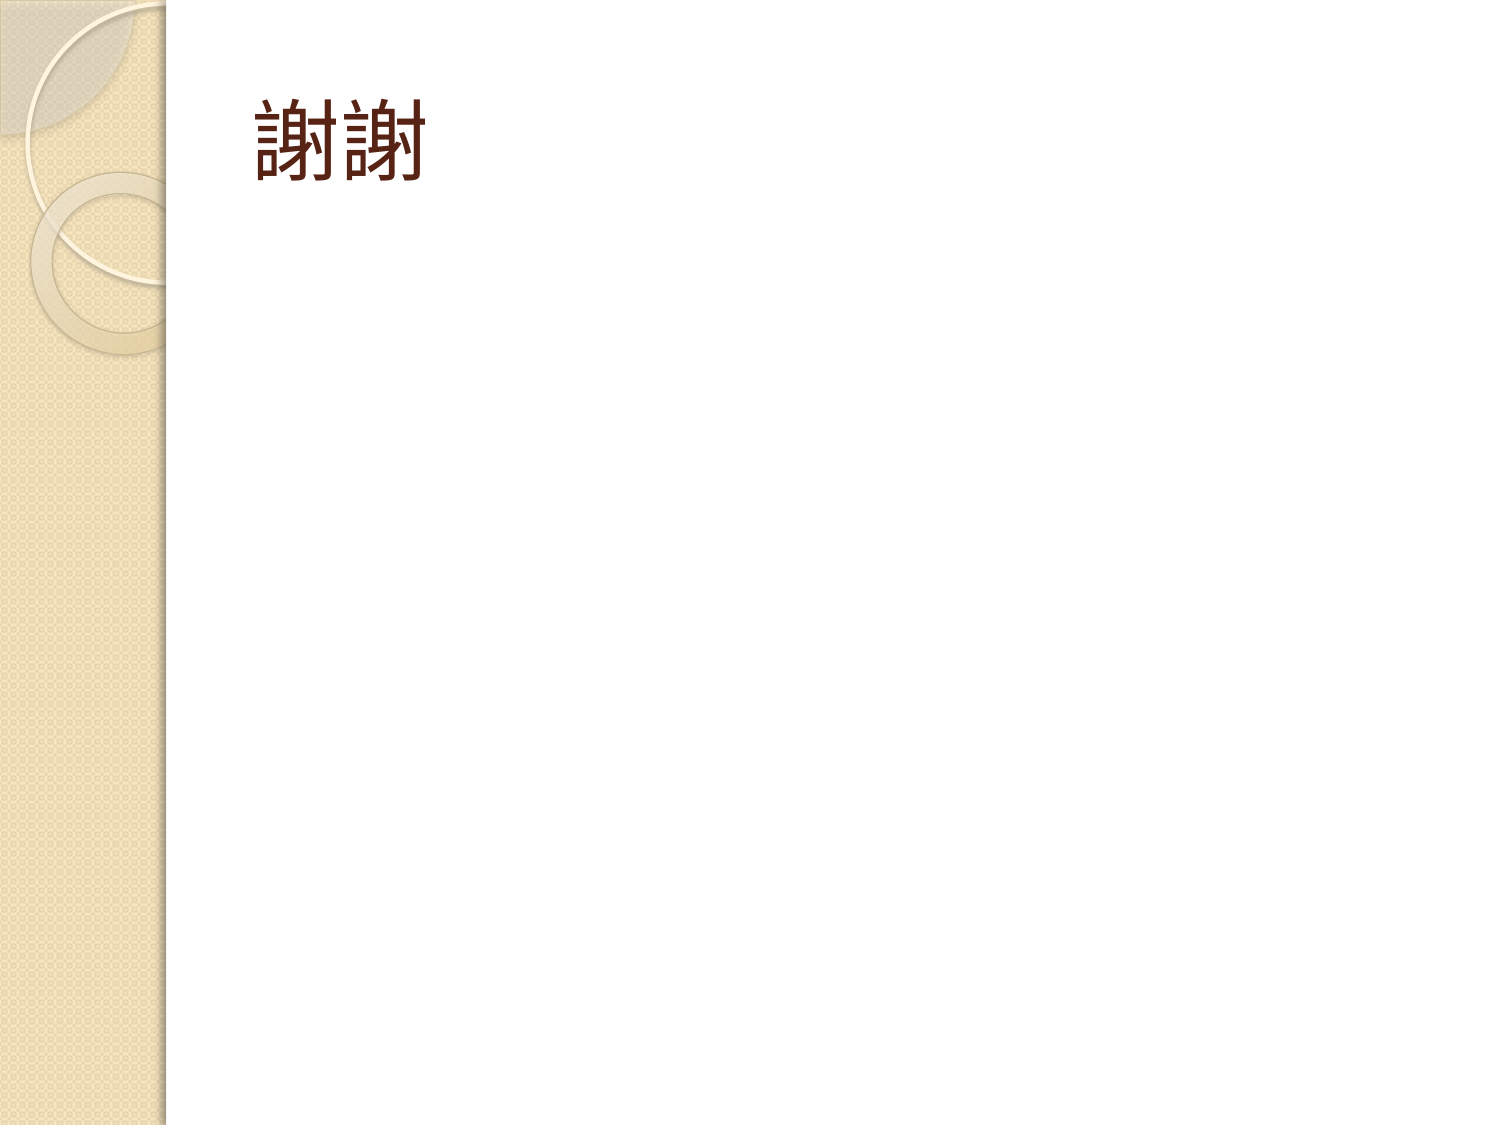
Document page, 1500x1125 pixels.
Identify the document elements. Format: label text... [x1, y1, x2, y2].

title 謝謝 [235, 45, 1466, 233]
